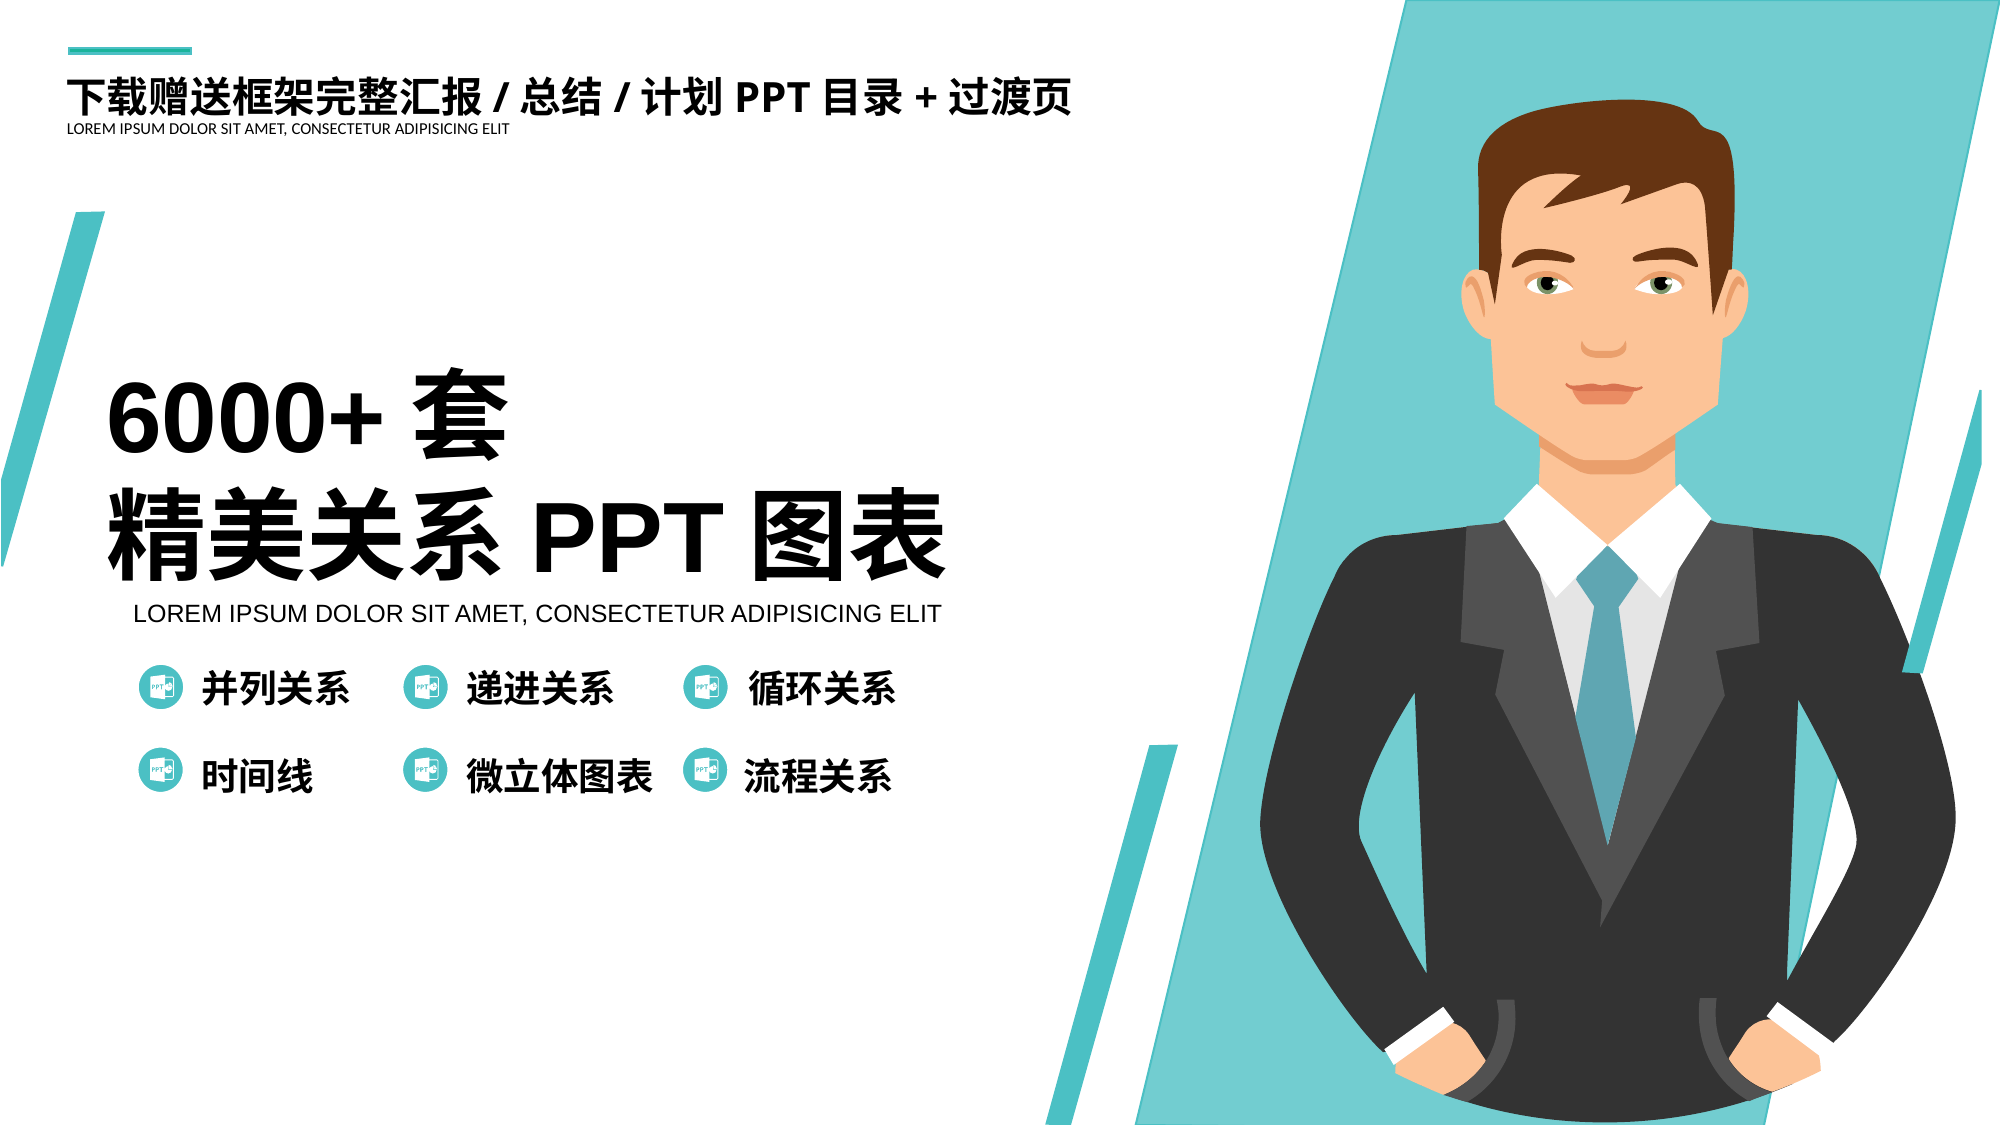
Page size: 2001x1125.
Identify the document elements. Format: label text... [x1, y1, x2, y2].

text_box LOREM IPSUM DOLOR SIT AMET, CONSECTETUR ADIPISICING ELIT [118, 590, 1020, 636]
text_box 并列关系 [186, 657, 408, 746]
text_box [68, 47, 192, 55]
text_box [682, 663, 729, 711]
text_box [137, 663, 185, 711]
text_box 下载赠送框架完整汇报/总结/计划PPT目录+过渡页 [50, 63, 1200, 128]
text_box 循环关系 [733, 657, 954, 717]
text_box [1384, 0, 2000, 204]
text_box [1045, 744, 1179, 1125]
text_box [402, 663, 449, 711]
text_box [1134, 608, 1766, 1125]
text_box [1259, 87, 1958, 1123]
text_box [1, 211, 106, 567]
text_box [402, 746, 449, 793]
text_box LOREM IPSUM DOLOR SIT AMET, CONSECTETUR ADIPISICING ELIT [52, 128, 571, 145]
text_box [137, 746, 184, 793]
text_box [1958, 389, 1982, 549]
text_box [681, 746, 729, 793]
text_box 微立体图表 [451, 745, 672, 806]
text_box 6000+套 精美关系PPT图表 [91, 345, 964, 601]
text_box 递进关系 [451, 657, 672, 717]
text_box 流程关系 [729, 745, 950, 806]
text_box 时间线 [186, 745, 407, 806]
